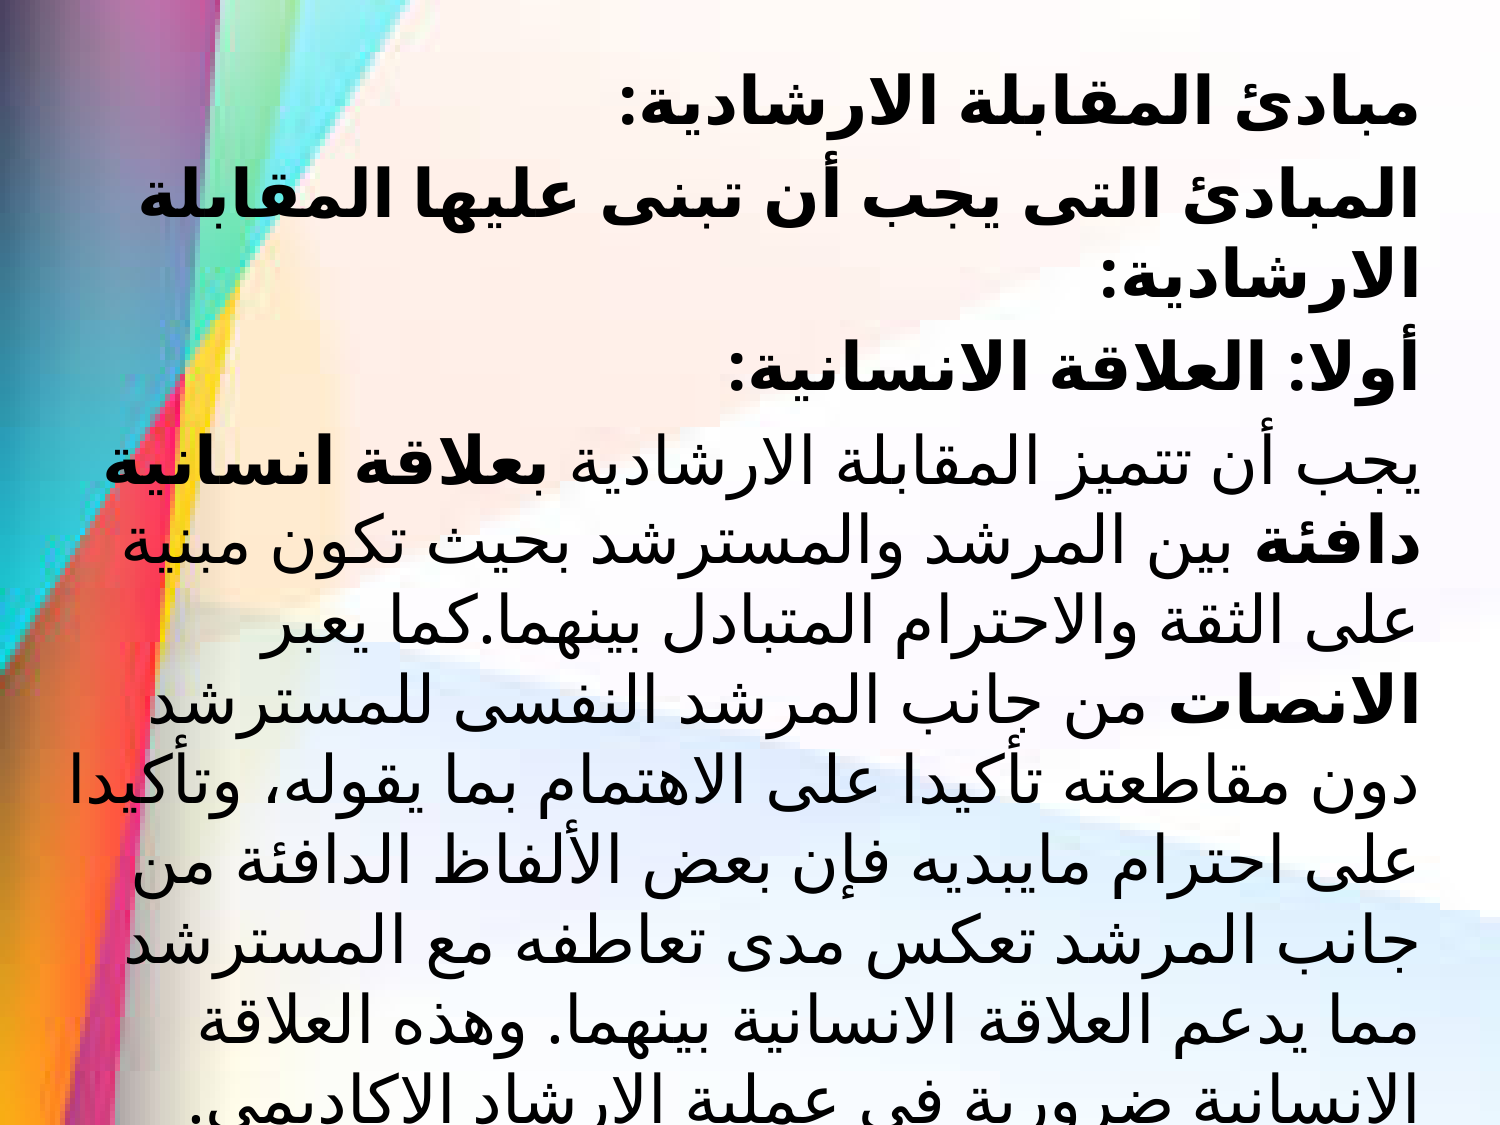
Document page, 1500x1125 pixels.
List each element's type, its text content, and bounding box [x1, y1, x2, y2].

subtitle مبادئ المقابلة الارشادية: المبادئ التى يجب أن تبنى عليها المقابلة الارشادية: أولا: العلاقة الانسانية: يجب أن تتميز المقابلة الارشادية بعلاقة انسانية دافئة بين المرشد والمسترشد بحيث تكون مبنية على الثقة والاحترام المتبادل بينهما.كما يعبر الانصات من جانب المرشد النفسى للمسترشد دون مقاطعته تأكيدا على الاهتمام بما يقوله، وتأكيدا على احترام مايبديه فإن بعض الألفاظ الدافئة من جانب المرشد تعكس مدى تعاطفه مع المسترشد مما يدعم العلاقة الانسانية بينهما. وهذه العلاقة الانسانية ضرورية فى عملية الارشاد الاكاديمى. [50, 50, 1438, 1025]
picture [0, 0, 1500, 1125]
